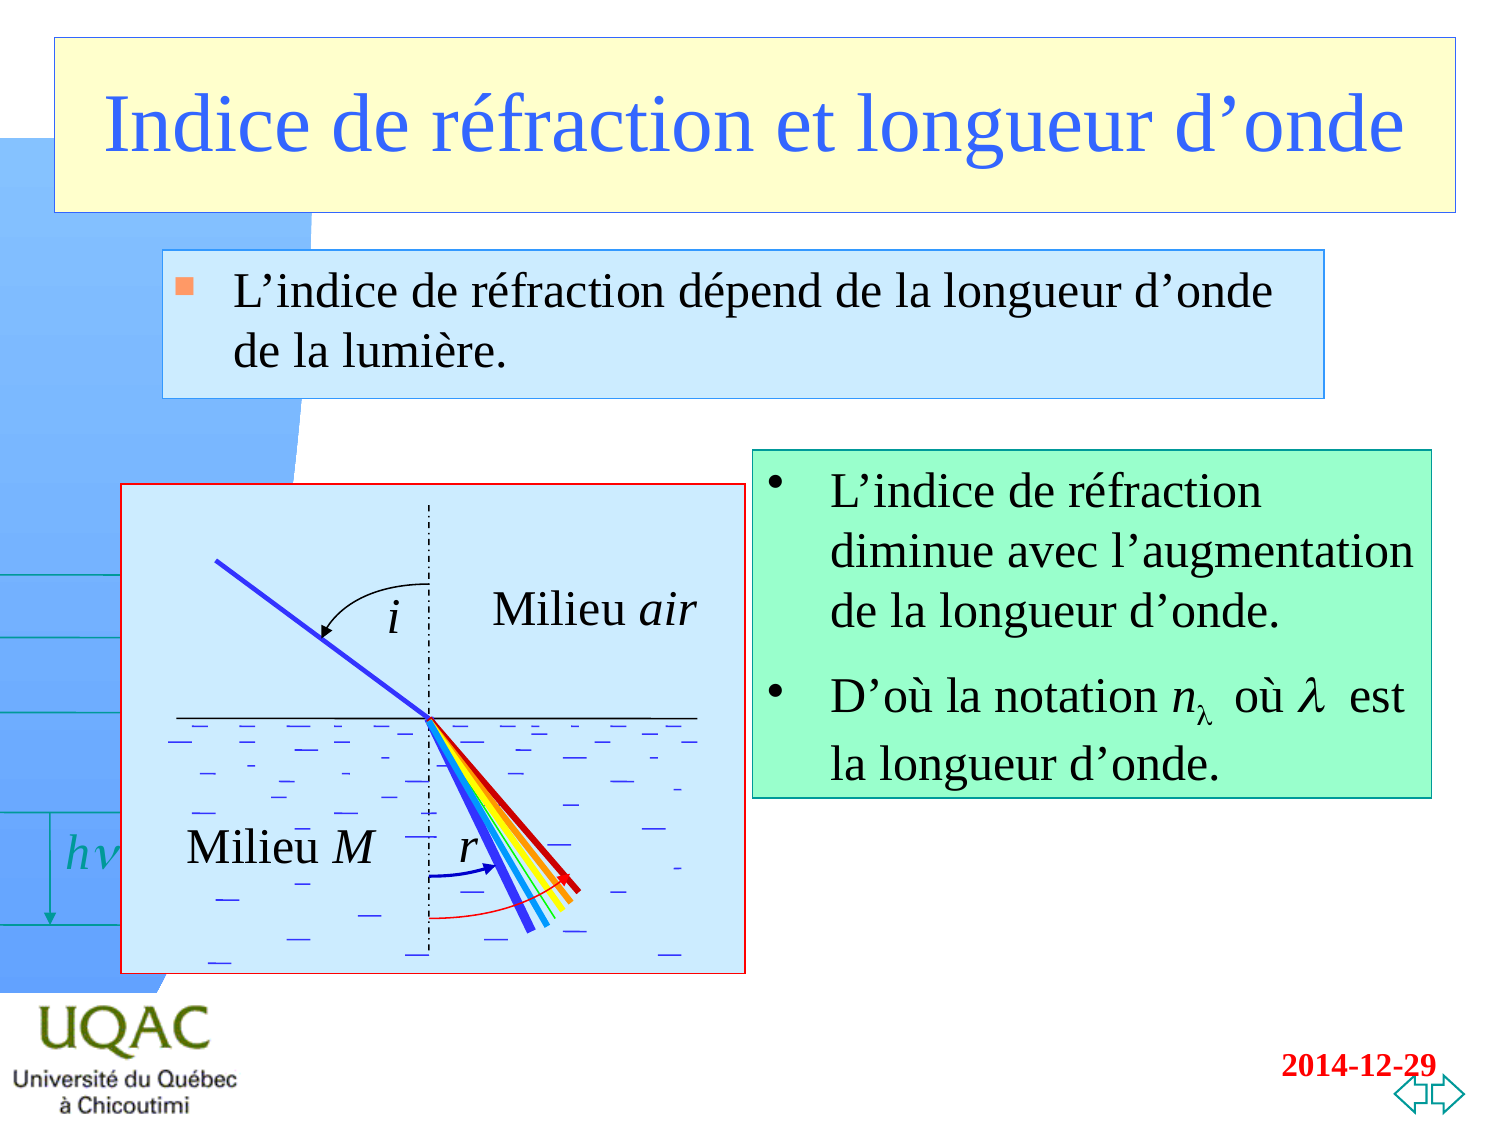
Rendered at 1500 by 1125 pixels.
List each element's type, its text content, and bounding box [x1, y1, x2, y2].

picture [0, 993, 252, 1125]
list L’indice de réfraction dépend de la longueur d’onde de la lumière. [162, 249, 1325, 399]
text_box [120, 483, 746, 974]
title Indice de réfraction et longueur d’onde [54, 37, 1456, 213]
text_box L’indice de réfraction diminue avec l’augmentation de la longueur d’onde. D’où la notation nl où l est la longueur d’onde. [752, 450, 1432, 798]
